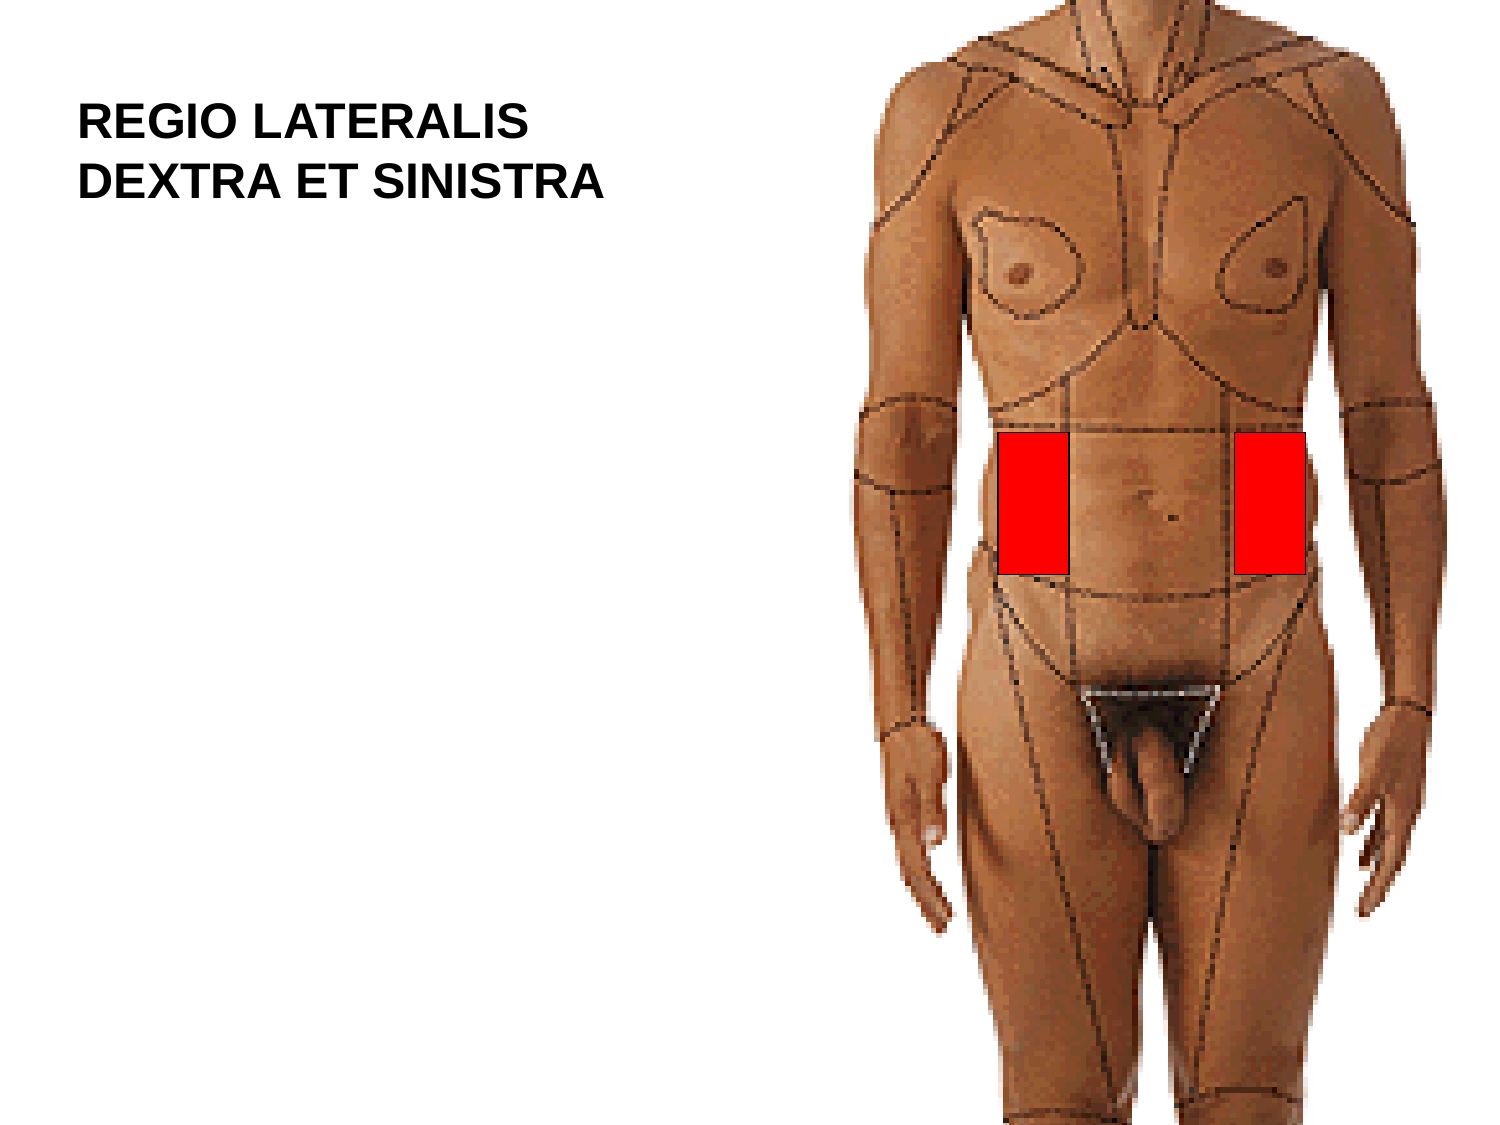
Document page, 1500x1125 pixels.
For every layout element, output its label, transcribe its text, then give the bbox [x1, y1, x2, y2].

picture [844, 0, 1464, 1125]
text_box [997, 432, 1306, 575]
text_box REGIO LATERALIS DEXTRA ET SINISTRA [63, 81, 621, 216]
